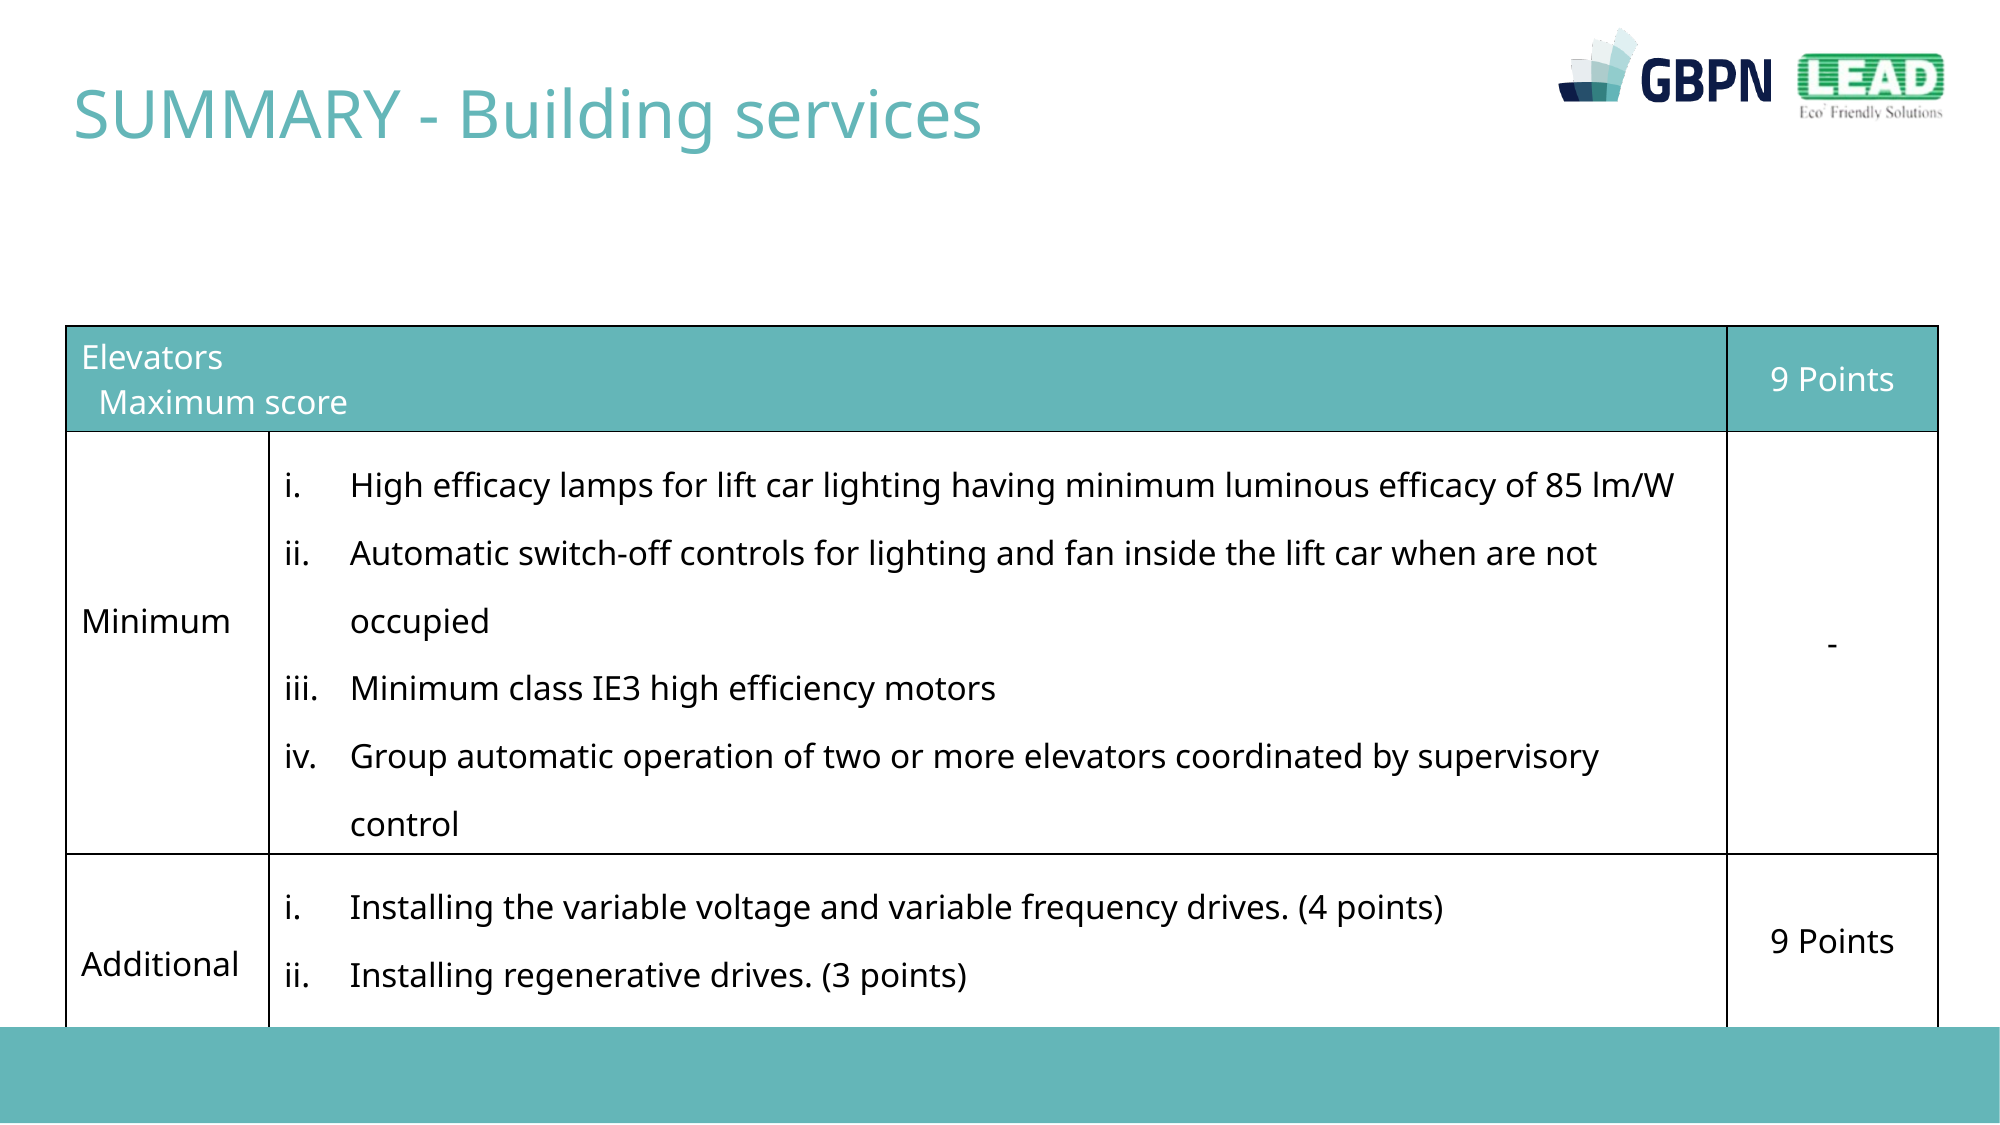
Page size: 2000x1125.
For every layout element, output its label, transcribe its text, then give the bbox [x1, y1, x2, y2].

text_box [0, 1027, 2000, 1124]
table_cell High efficacy lamps for lift car lighting having minimum luminous efficacy of 85 lm/W Automatic switch-off controls for lighting and fan inside the lift car when are not occupied Minimum class IE3 high efficiency motors Group automatic operation of two or more elevators coordinated by supervisory control [270, 432, 1726, 853]
text_box SUMMARY - Building services [66, 64, 1184, 160]
table_header 9 Points [1728, 327, 1937, 431]
table_cell - [1728, 432, 1937, 853]
table_cell Minimum [67, 432, 268, 853]
picture [1555, 25, 1774, 103]
table_header Elevators Maximum score [67, 327, 1726, 431]
picture [1784, 44, 1954, 125]
table_cell Additional [67, 855, 268, 1027]
table_cell 9 Points [1728, 855, 1937, 1027]
table_cell Installing the variable voltage and variable frequency drives. (4 points) Installing regenerative drives. (3 points) Installing class IE4 motors. (2 points) [270, 855, 1726, 1027]
